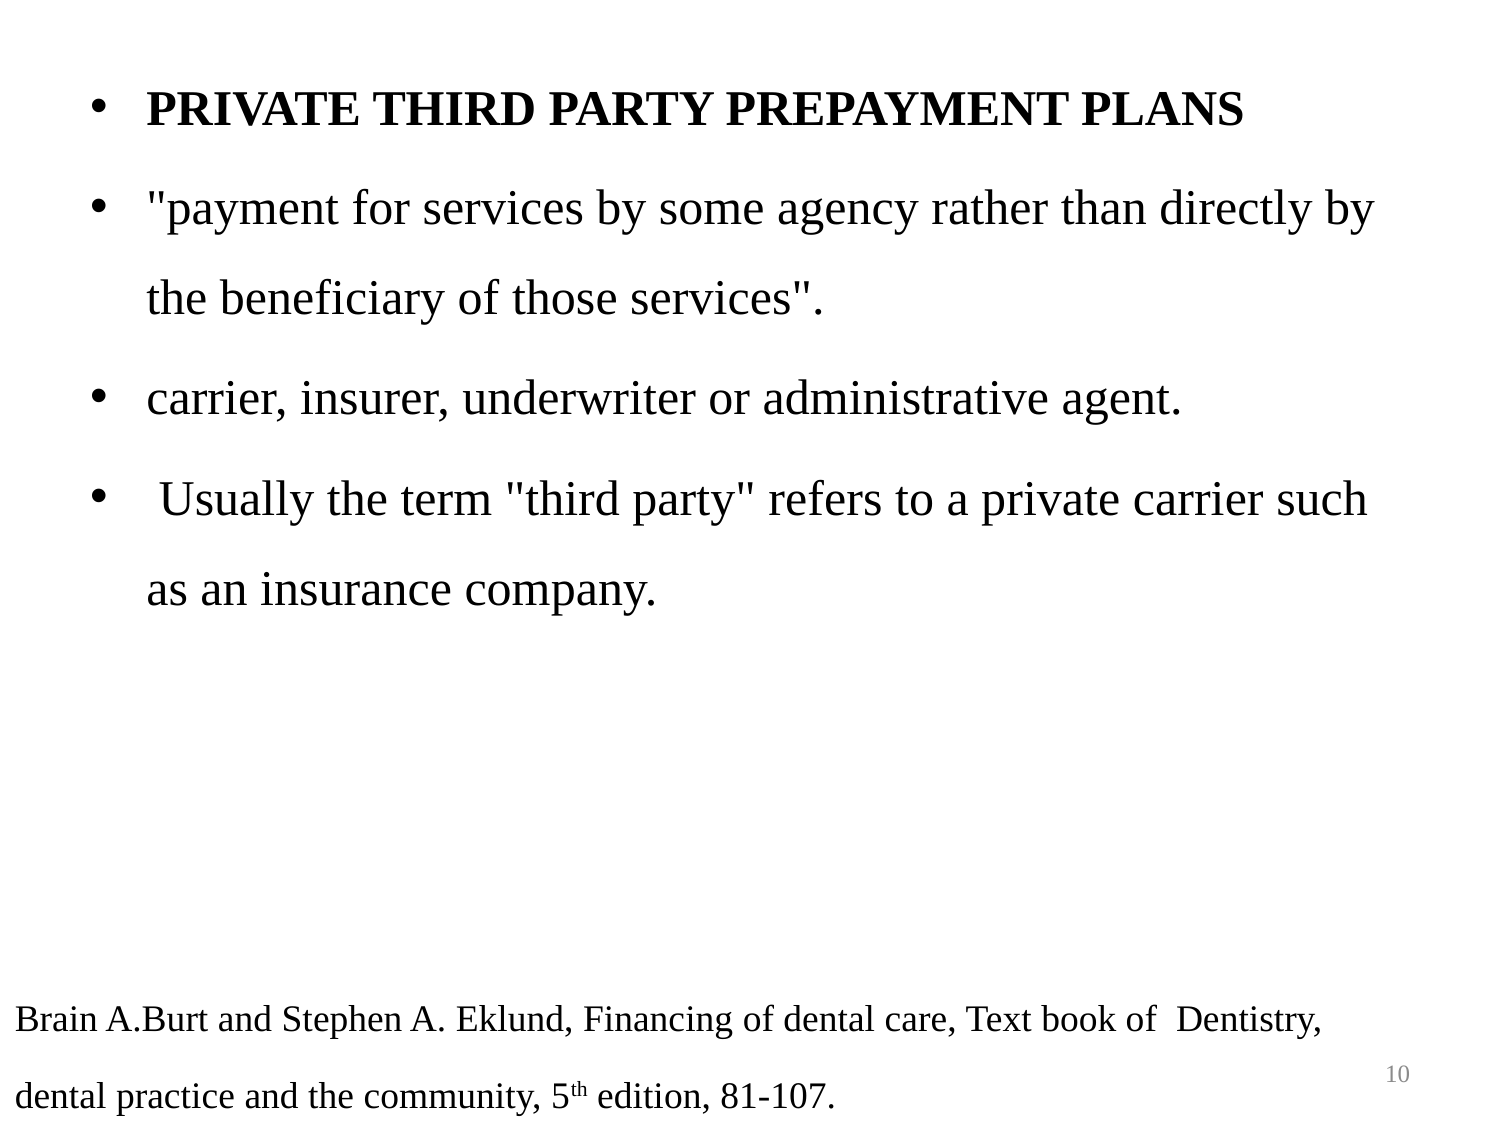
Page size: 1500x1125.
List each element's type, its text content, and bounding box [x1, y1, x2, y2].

text_box Brain A.Burt and Stephen A. Eklund, Financing of dental care, Text book of Dentistry, dental practice and the community, 5th edition, 81-107. [0, 955, 1400, 1123]
list PRIVATE THIRD PARTY PREPAYMENT PLANS "payment for services by some agency rather than directly by the beneficiary of those services". carrier, insurer, underwriter or administrative agent. Usually the term "third party" refers to a private carrier such as an insurance company. [75, 37, 1425, 1005]
slide_number 10 [1074, 1042, 1425, 1103]
